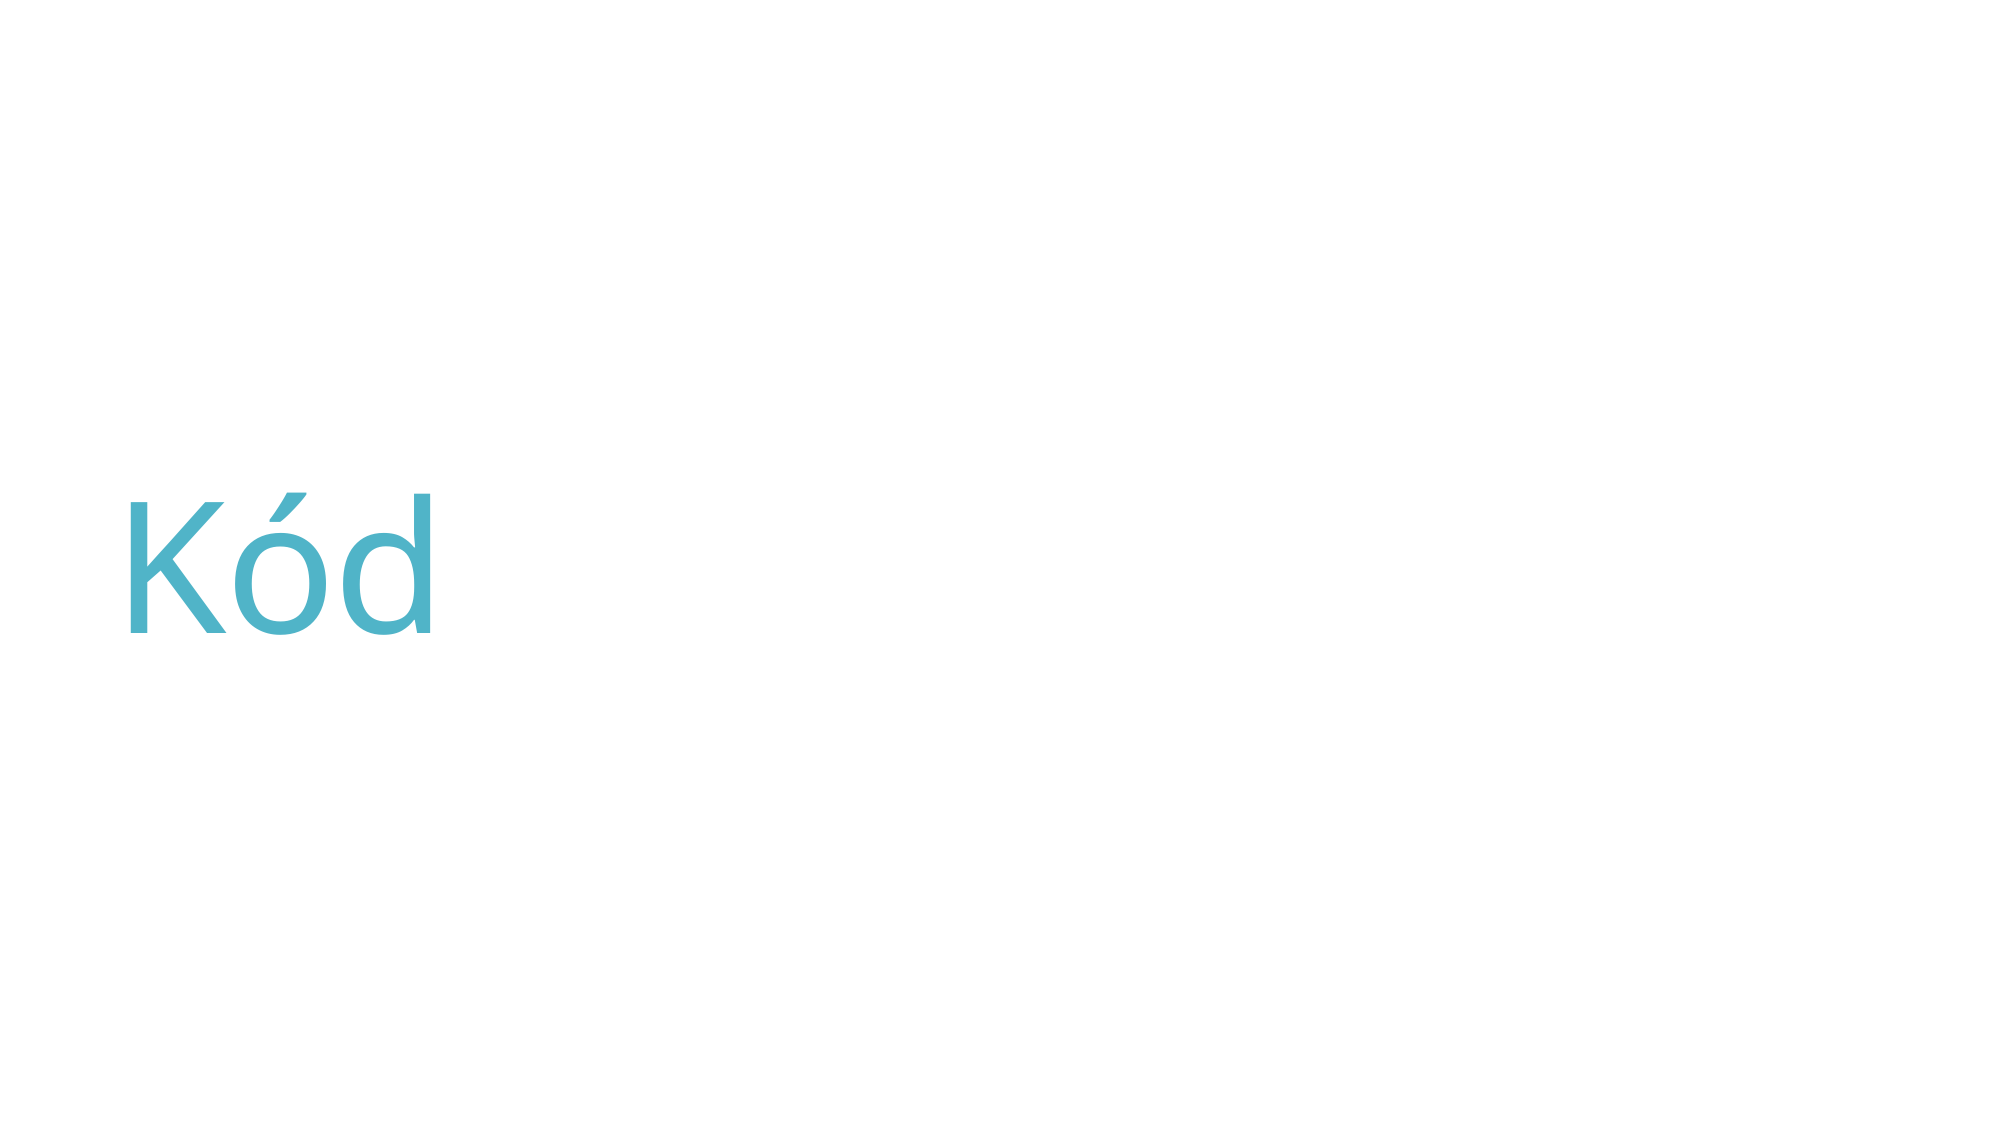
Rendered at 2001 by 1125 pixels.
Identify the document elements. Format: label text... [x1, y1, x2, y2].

title Kód [98, 125, 1868, 677]
